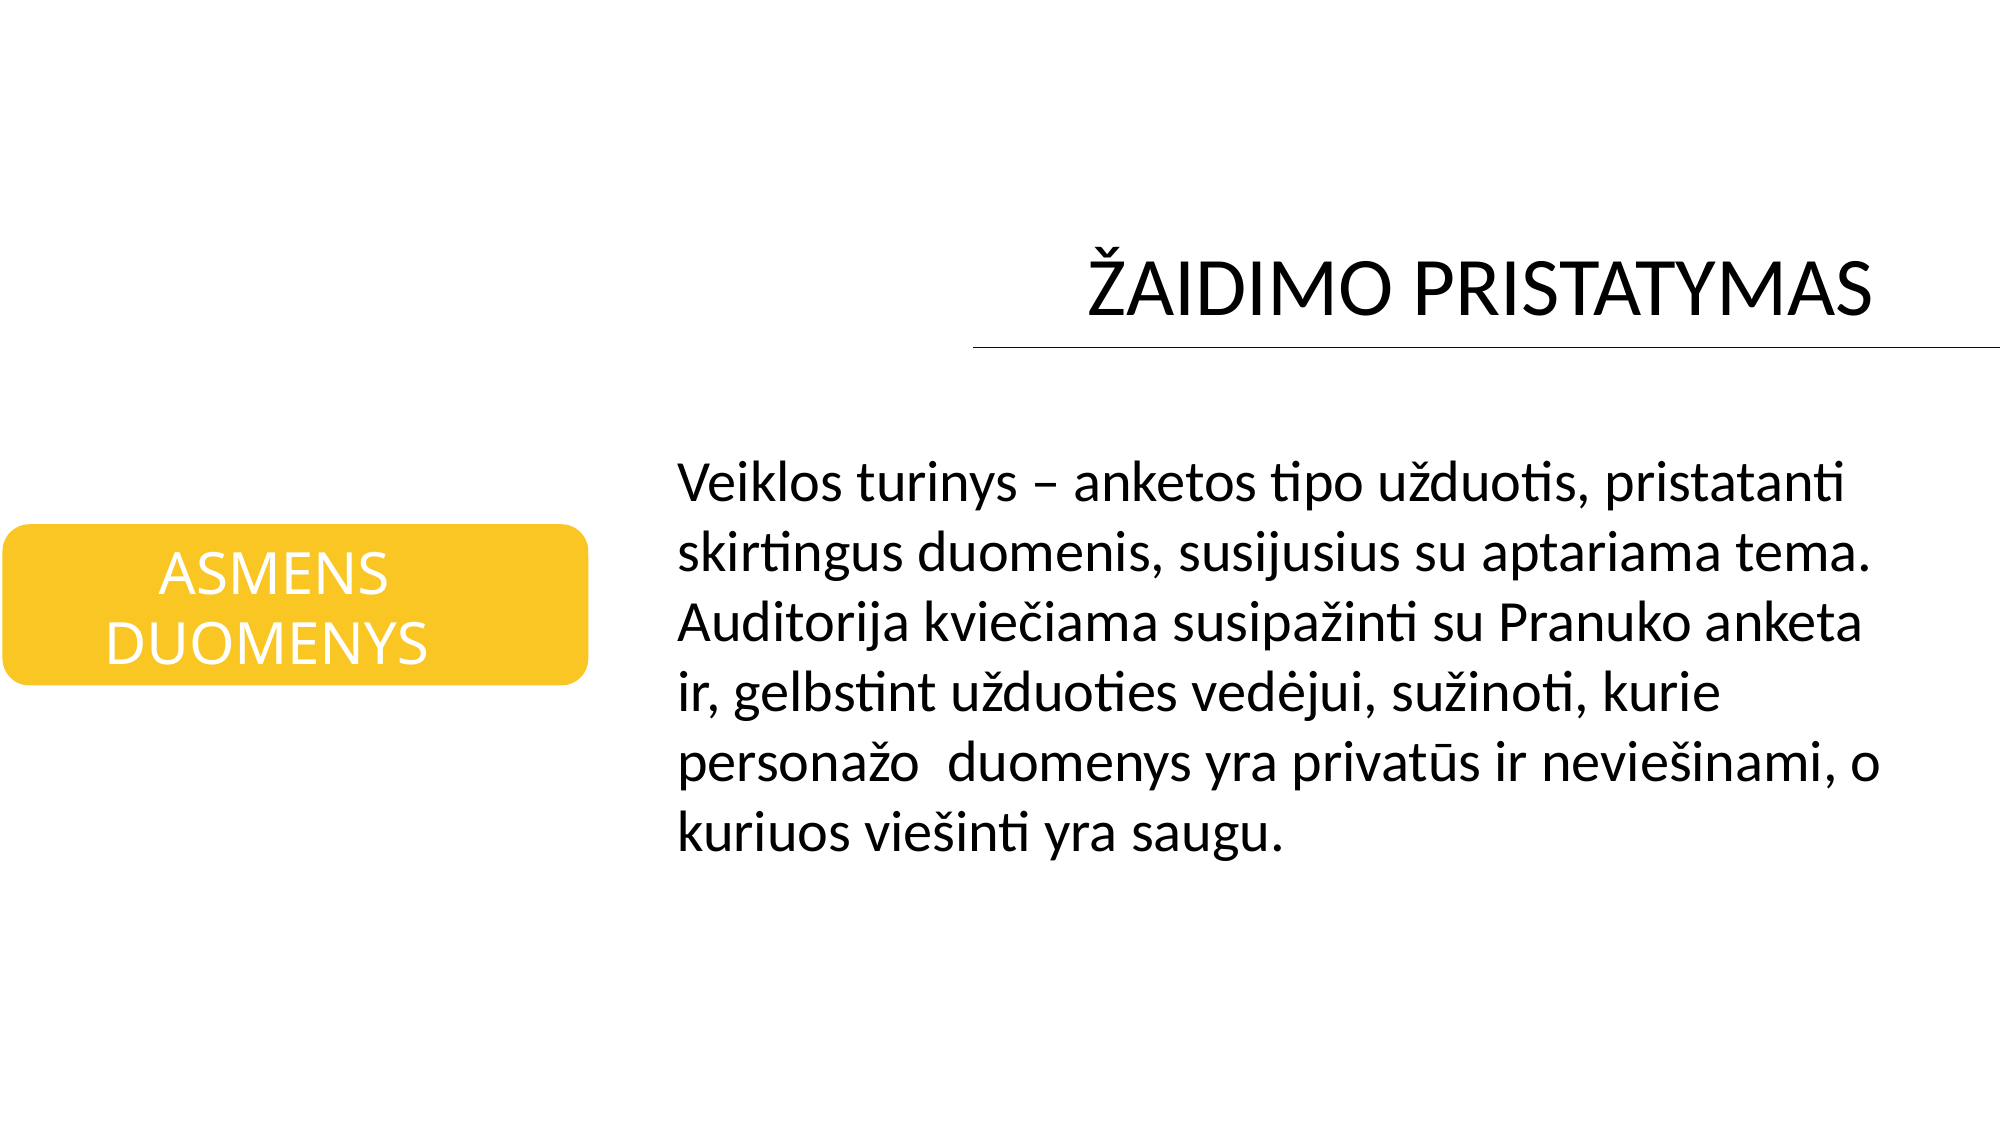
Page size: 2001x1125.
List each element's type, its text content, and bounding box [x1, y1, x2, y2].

text_box ŽAIDIMO PRISTATYMAS [304, 224, 1890, 340]
text_box [1, 523, 590, 687]
text_box Veiklos turinys – anketos tipo užduotis, pristatanti skirtingus duomenis, susijusius su aptariama tema. Auditorija kviečiama susipažinti su Pranuko anketa ir, gelbstint užduoties vedėjui, sužinoti, kurie personažo duomenys yra privatūs ir neviešinami, o kuriuos viešinti yra saugu. [662, 435, 1932, 871]
text_box ASMENS DUOMENYS [67, 528, 481, 684]
